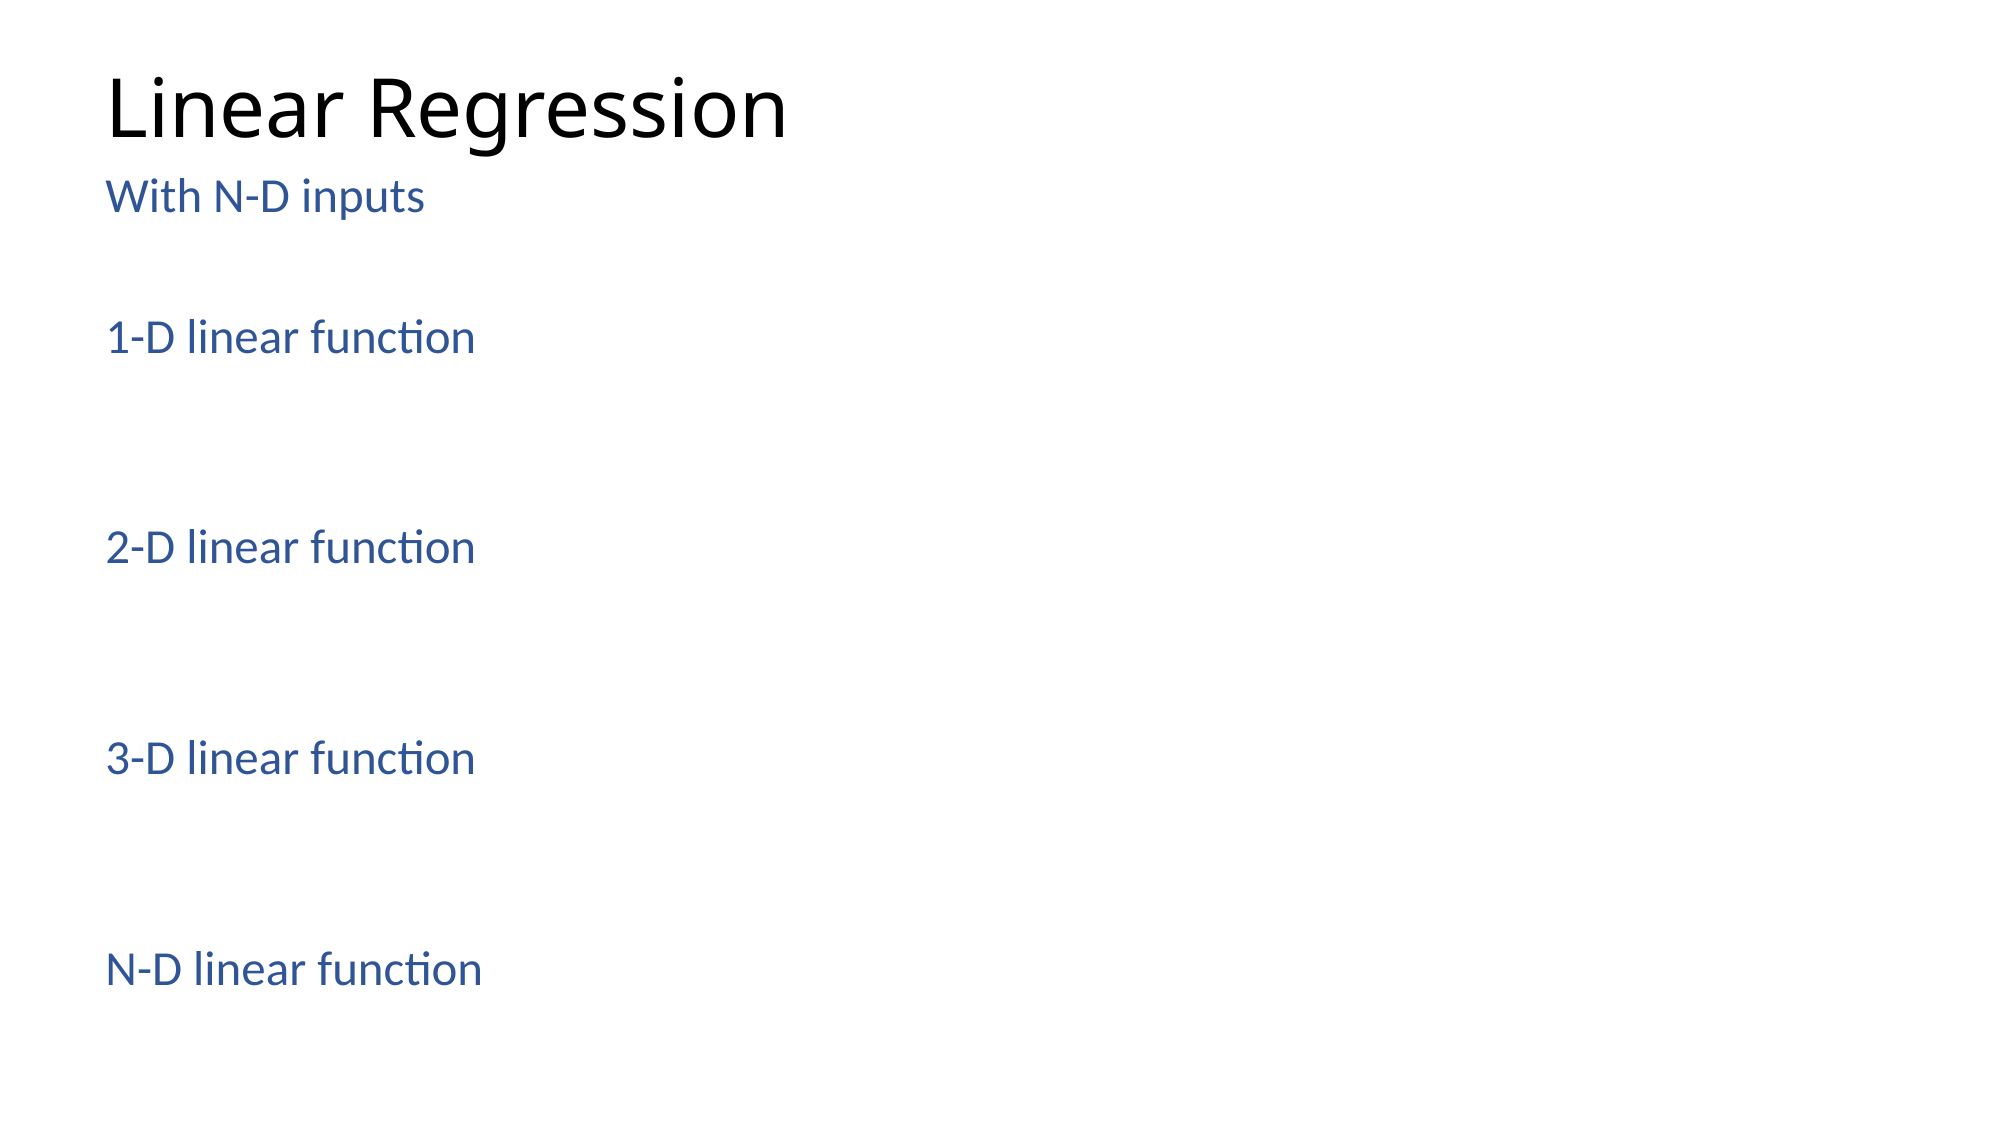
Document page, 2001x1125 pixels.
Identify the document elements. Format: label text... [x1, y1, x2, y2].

title Linear Regression [90, 60, 1816, 164]
